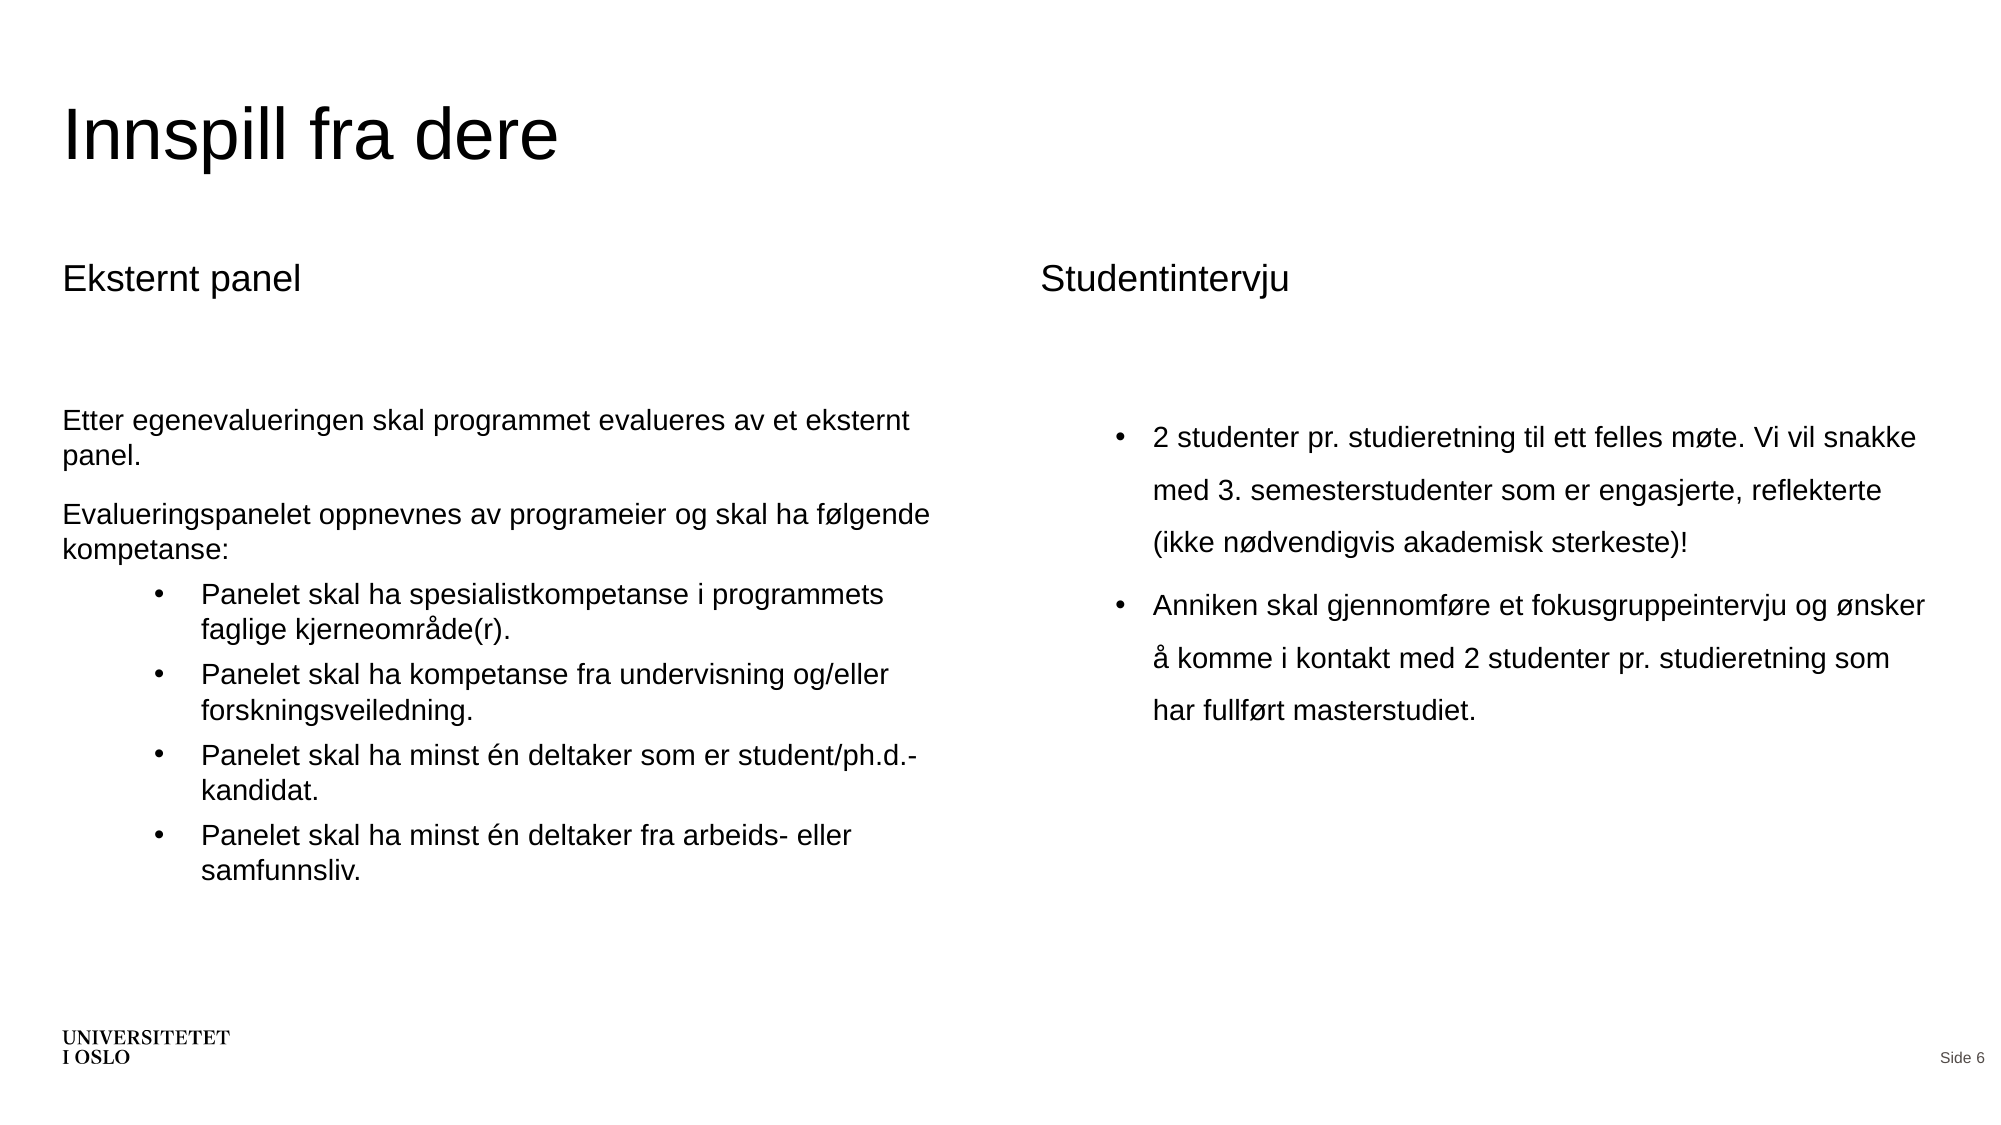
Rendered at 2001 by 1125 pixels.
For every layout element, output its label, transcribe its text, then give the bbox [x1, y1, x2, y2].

list Studentintervju [1040, 254, 1938, 336]
slide_number Side 6 [1901, 1027, 2000, 1088]
list 2 studenter pr. studieretning til ett felles møte. Vi vil snakke med 3. semesterstudenter som er engasjerte, reflekterte (ikke nødvendigvis akademisk sterkeste)! Anniken skal gjennomføre et fokusgruppeintervju og ønsker å komme i kontakt med 2 studenter pr. studieretning som har fullført masterstudiet. [1040, 401, 1938, 994]
list Etter egenevalueringen skal programmet evalueres av et eksternt panel. Evalueringspanelet oppnevnes av programeier og skal ha følgende kompetanse: Panelet skal ha spesialistkompetanse i programmets faglige kjerneområde(r). Panelet skal ha kompetanse fra undervisning og/eller forskningsveiledning. Panelet skal ha minst én deltaker som er student/ph.d.-kandidat. Panelet skal ha minst én deltaker fra arbeids- eller samfunnsliv. [62, 401, 960, 993]
title Innspill fra dere [62, 96, 1938, 221]
picture [62, 1030, 230, 1064]
subtitle Eksternt panel [62, 254, 960, 336]
